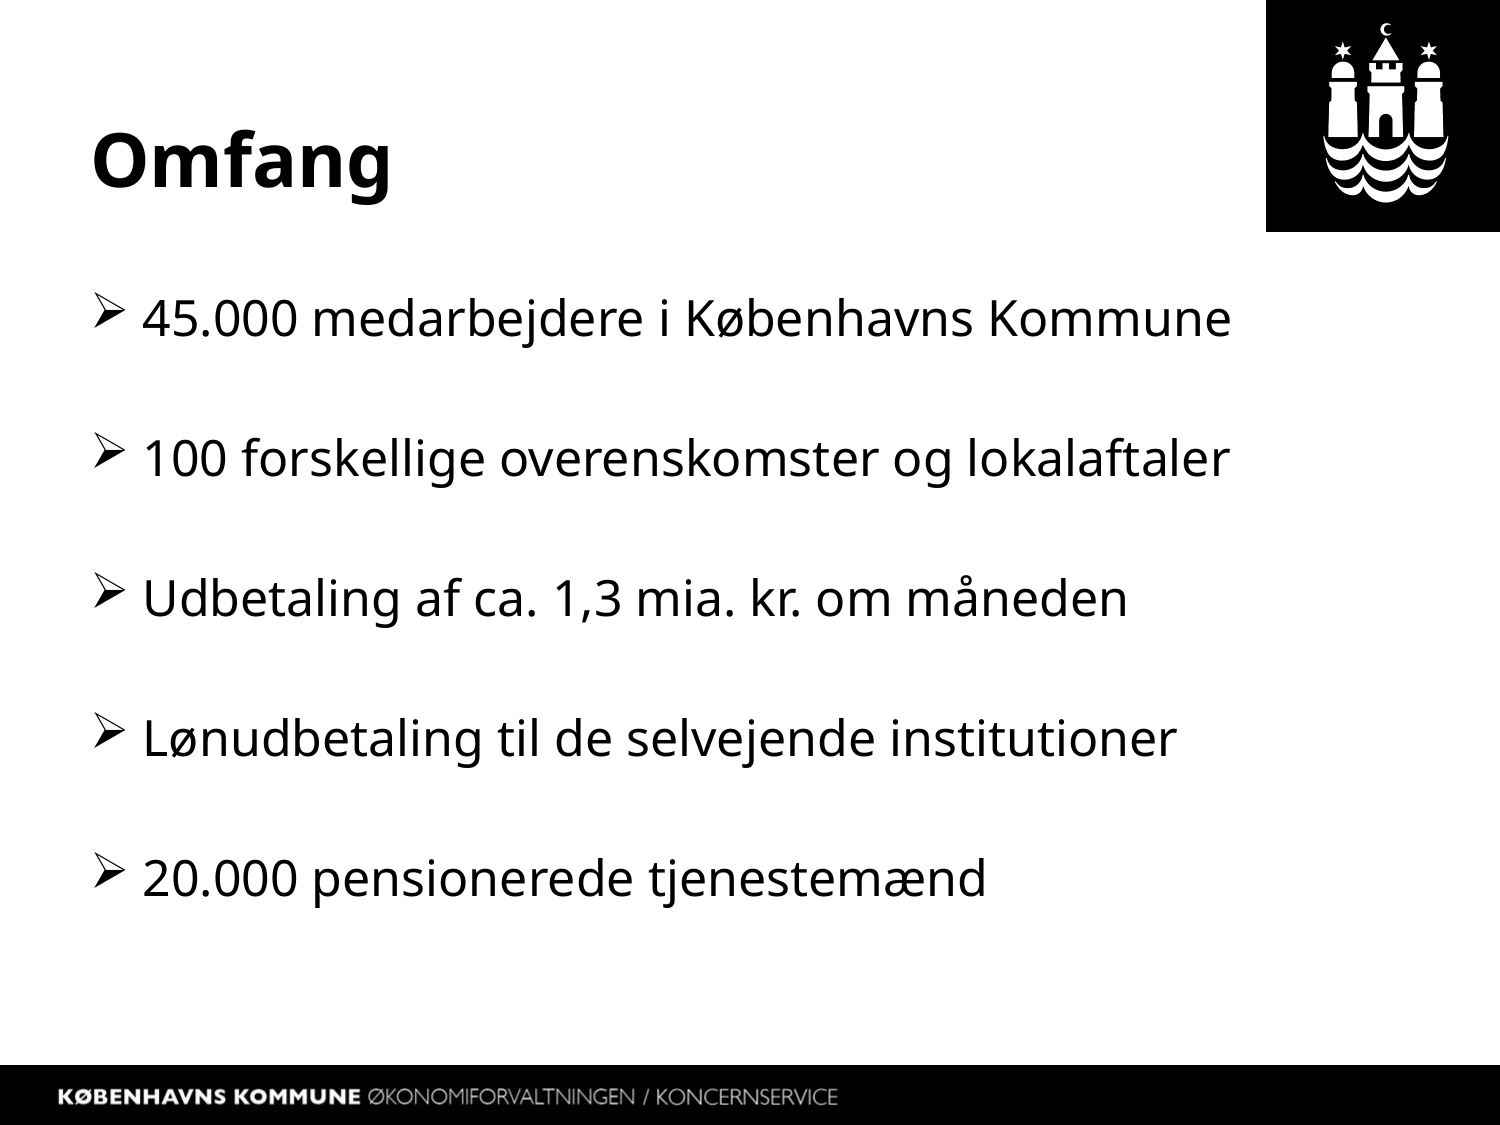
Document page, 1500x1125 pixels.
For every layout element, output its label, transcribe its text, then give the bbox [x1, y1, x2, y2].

picture [0, 1064, 1500, 1125]
subtitle 45.000 medarbejdere i Københavns Kommune 100 forskellige overenskomster og lokalaftaler Udbetaling af ca. 1,3 mia. kr. om måneden Lønudbetaling til de selvejende institutioner 20.000 pensionerede tjenestemænd [74, 278, 1388, 1012]
title Omfang [74, 104, 1388, 256]
picture [1266, 0, 1500, 232]
